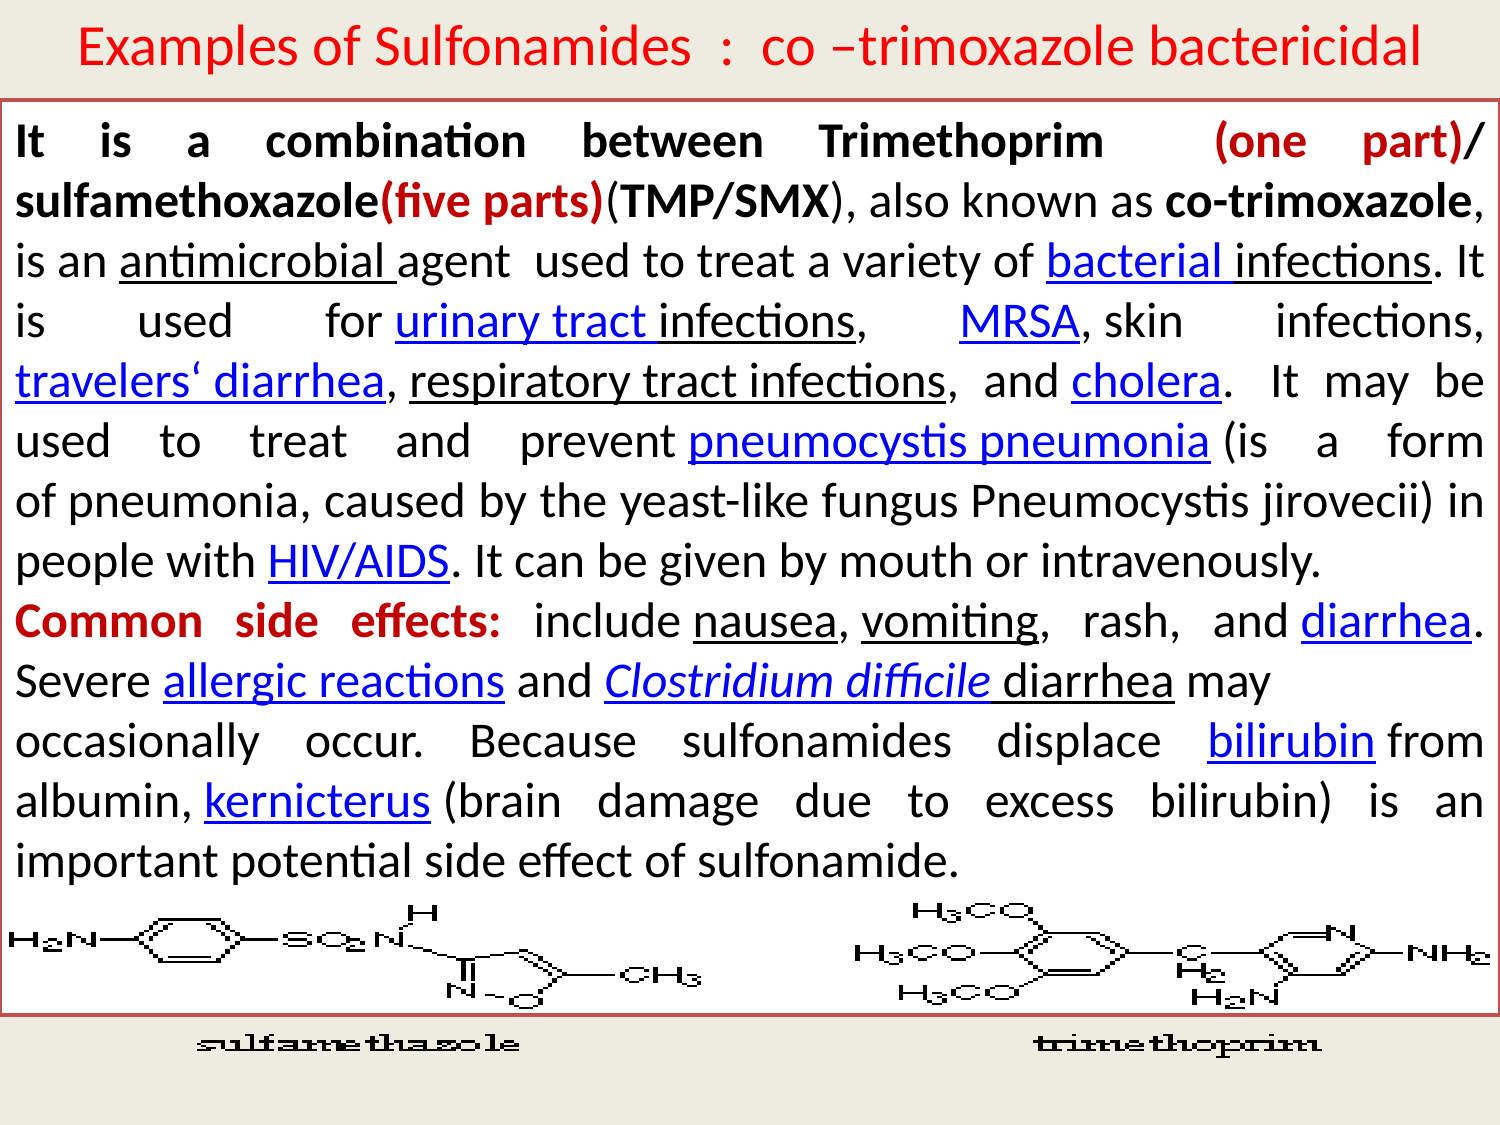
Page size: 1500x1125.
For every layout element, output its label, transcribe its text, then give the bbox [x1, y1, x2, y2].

picture [0, 899, 1500, 1063]
text_box It is a combination between Trimethoprim (one part)/ sulfamethoxazole(five parts)(TMP/SMX), also known as co-trimoxazole, is an antimicrobial agent used to treat a variety of bacterial infections. It is used for urinary tract infections, MRSA, skin infections, travelers‘ diarrhea, respiratory tract infections, and cholera. It may be used to treat and prevent pneumocystis pneumonia (is a form of pneumonia, caused by the yeast-like fungus Pneumocystis jirovecii) in people with HIV/AIDS. It can be given by mouth or intravenously. Common side effects: include nausea, vomiting, rash, and diarrhea. Severe allergic reactions and Clostridium difficile diarrhea may occasionally occur. Because sulfonamides displace bilirubin from albumin, kernicterus (brain damage due to excess bilirubin) is an important potential side effect of sulfonamide. [0, 98, 1500, 899]
text_box Examples of Sulfonamides : co –trimoxazole bactericidal [62, 0, 1500, 85]
